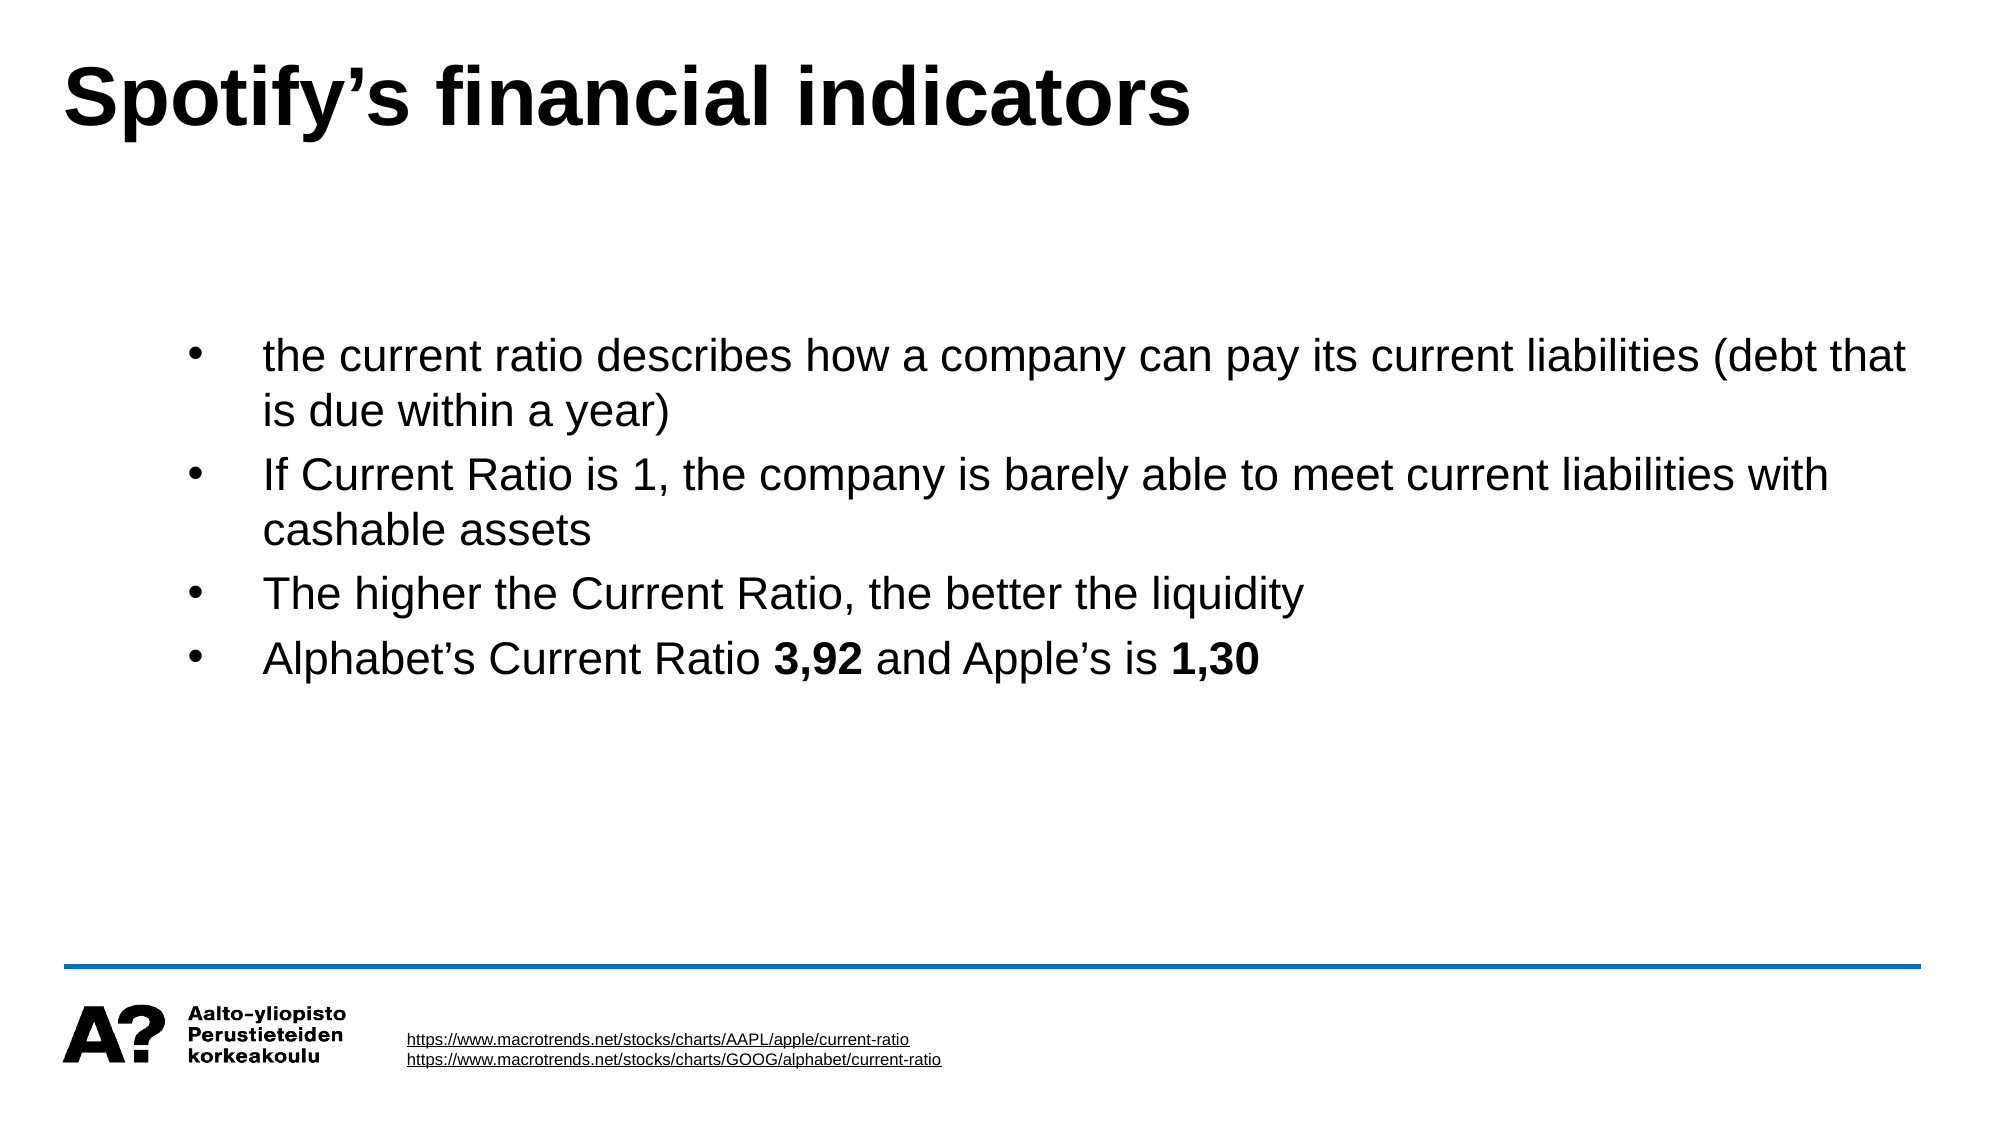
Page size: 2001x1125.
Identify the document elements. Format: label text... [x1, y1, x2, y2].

text_box https://www.macrotrends.net/stocks/charts/AAPL/apple/current-ratio https://www.macrotrends.net/stocks/charts/GOOG/alphabet/current-ratio [392, 1021, 1594, 1097]
picture [0, 949, 408, 1119]
list Spotify’s financial indicators [63, 42, 1922, 262]
